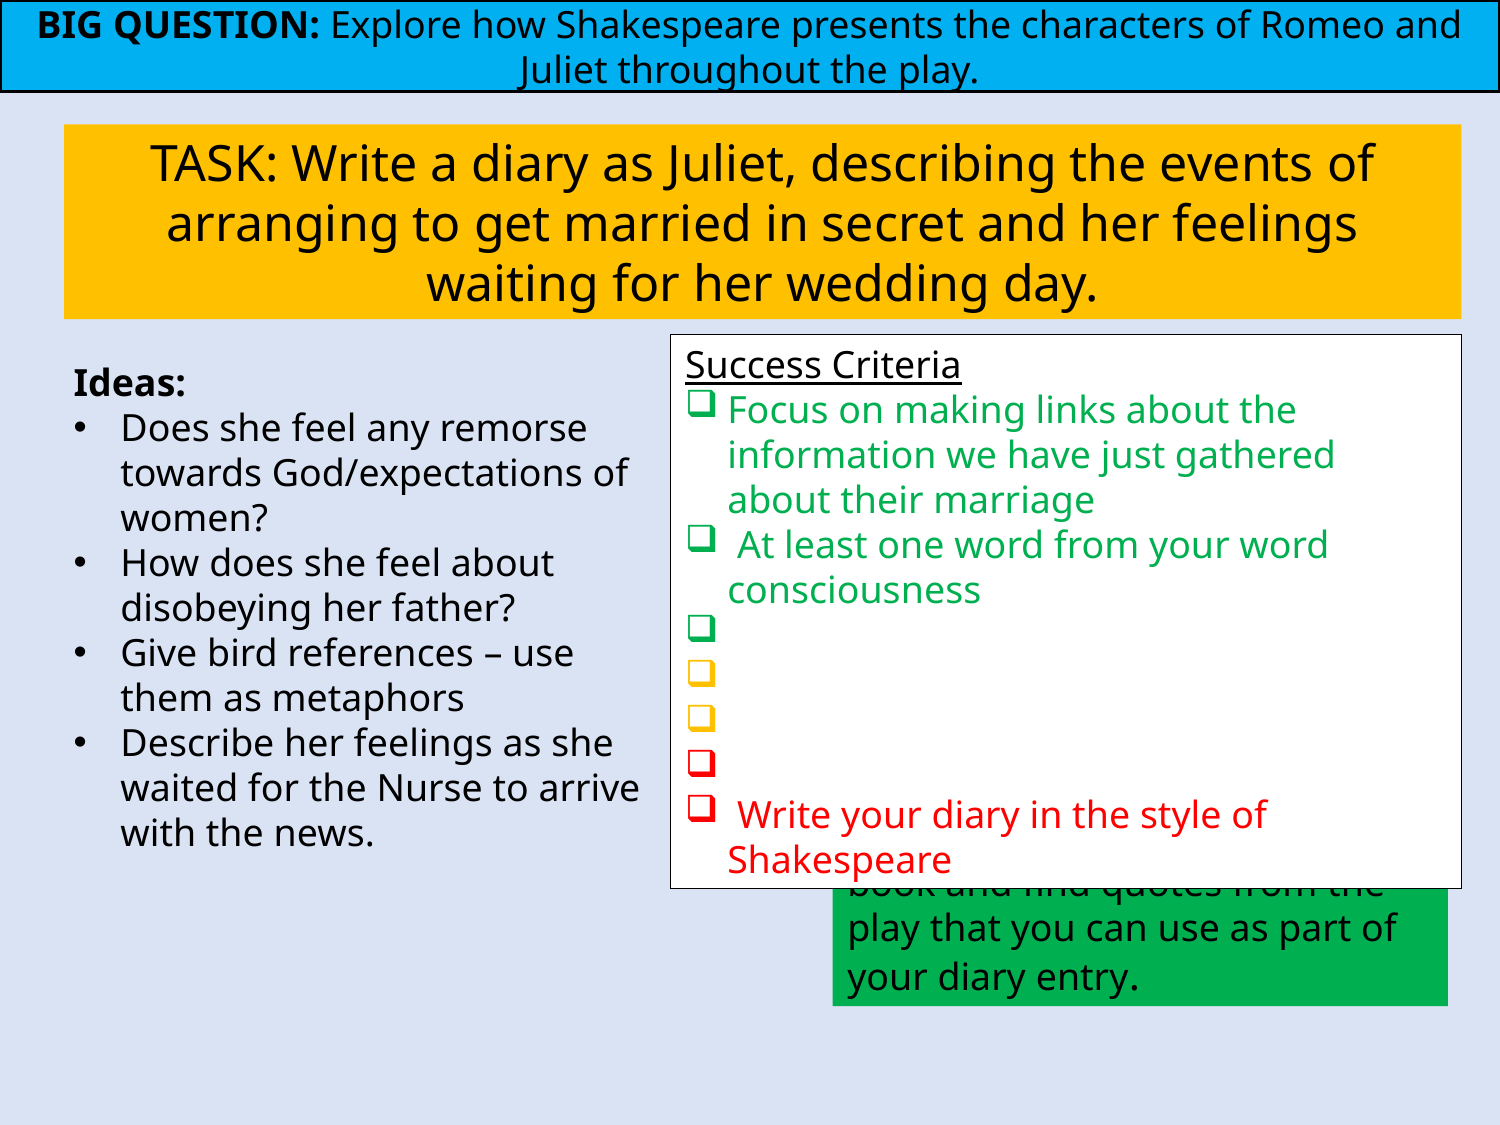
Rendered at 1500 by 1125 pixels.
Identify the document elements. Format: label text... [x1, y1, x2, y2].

text_box Ideas: Does she feel any remorse towards God/expectations of women? How does she feel about disobeying her father? Give bird references – use them as metaphors Describe her feelings as she waited for the Nurse to arrive with the news. [58, 351, 671, 996]
text_box CHALLENGE: Go through your book and find quotes from the play that you can use as part of your diary entry. [832, 889, 1448, 1007]
text_box BIG QUESTION: Explore how Shakespeare presents the characters of Romeo and Juliet throughout the play. [0, 0, 1500, 93]
text_box TASK: Write a diary as Juliet, describing the events of arranging to get married in secret and her feelings waiting for her wedding day. [64, 124, 1462, 320]
text_box Success Criteria Focus on making links about the information we have just gathered about their marriage At least one word from your word consciousness Write your diary in the style of Shakespeare [670, 334, 1462, 889]
